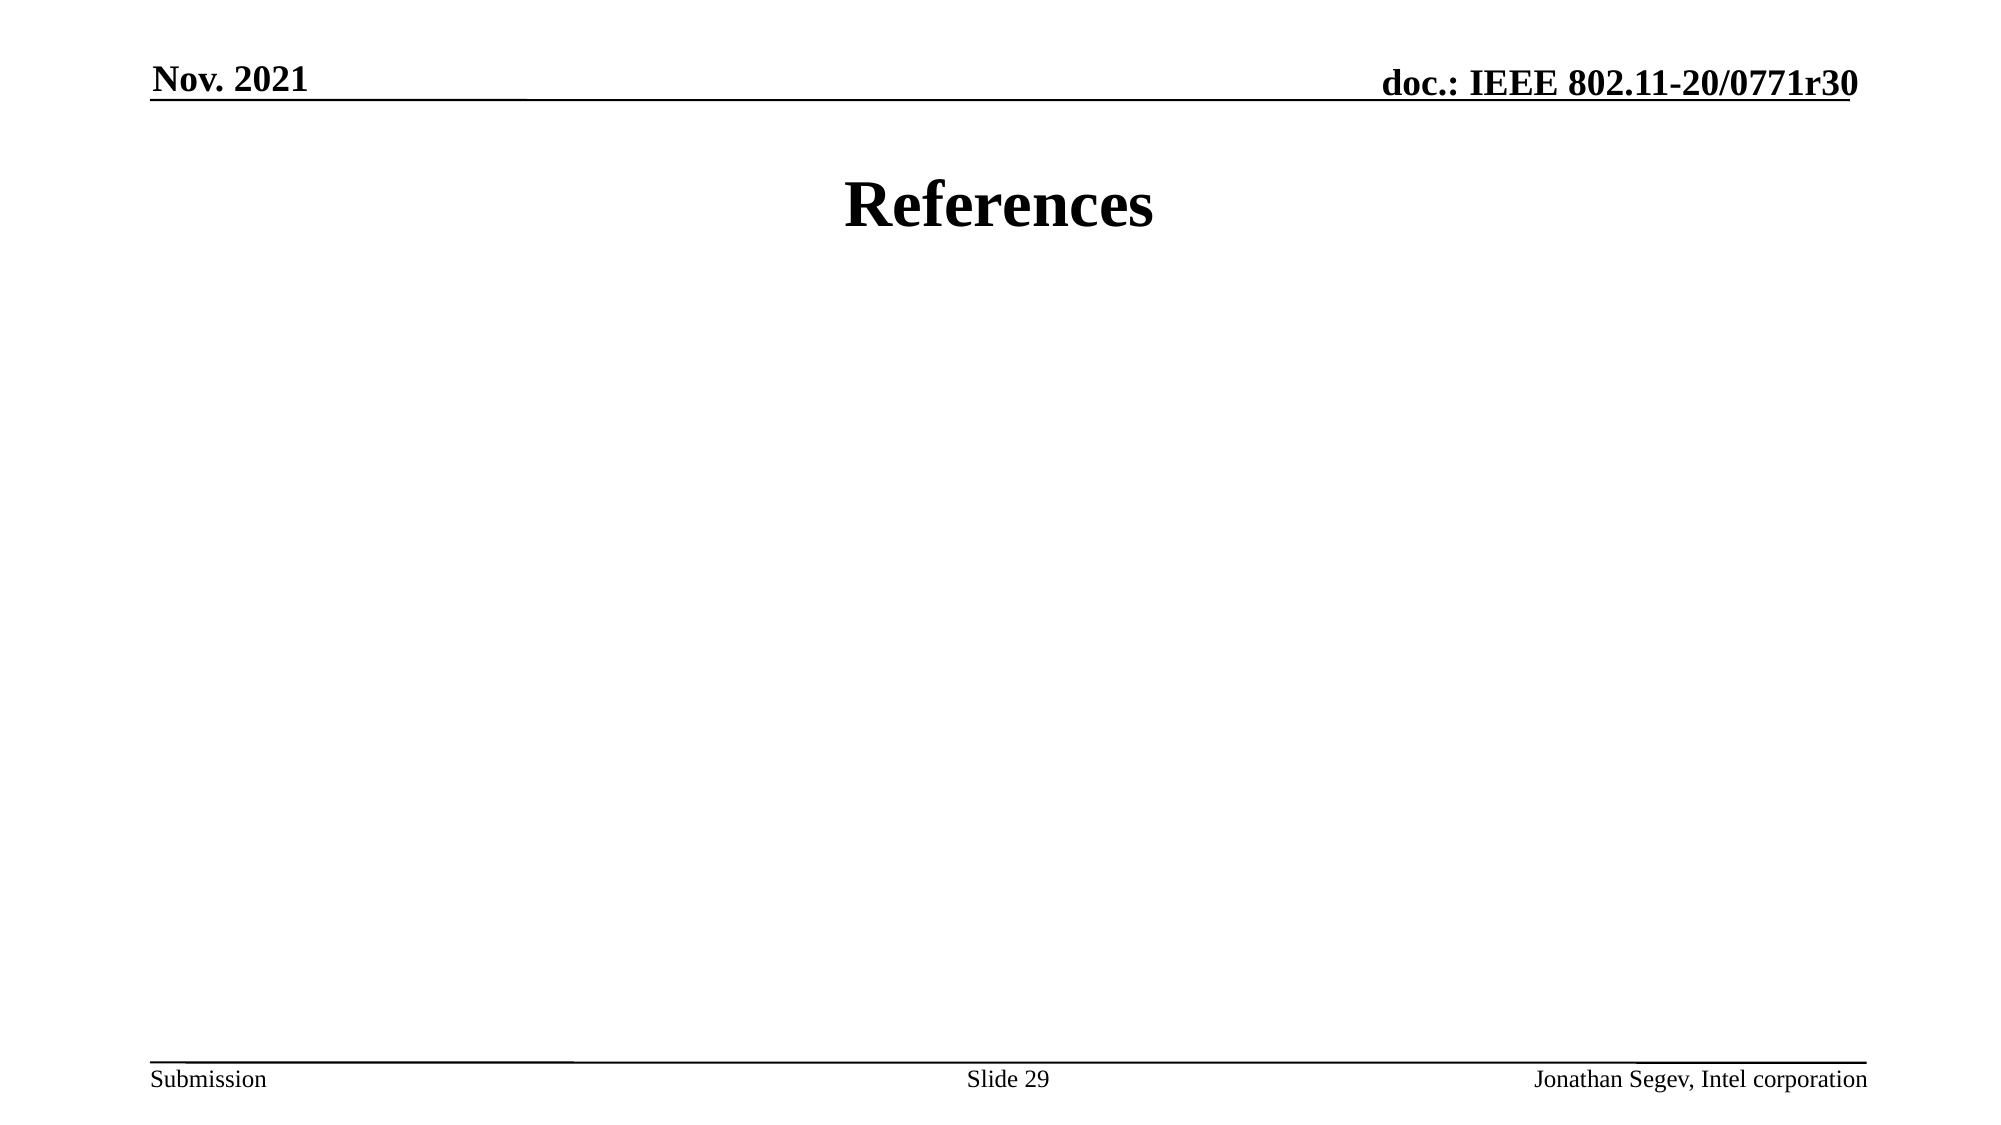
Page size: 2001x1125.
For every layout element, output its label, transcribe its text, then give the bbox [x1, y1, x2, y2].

slide_number Slide 29 [950, 1061, 1067, 1123]
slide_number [152, 54, 563, 100]
title References [149, 112, 1850, 288]
footer Jonathan Segev, Intel corporation [1171, 1061, 1869, 1093]
